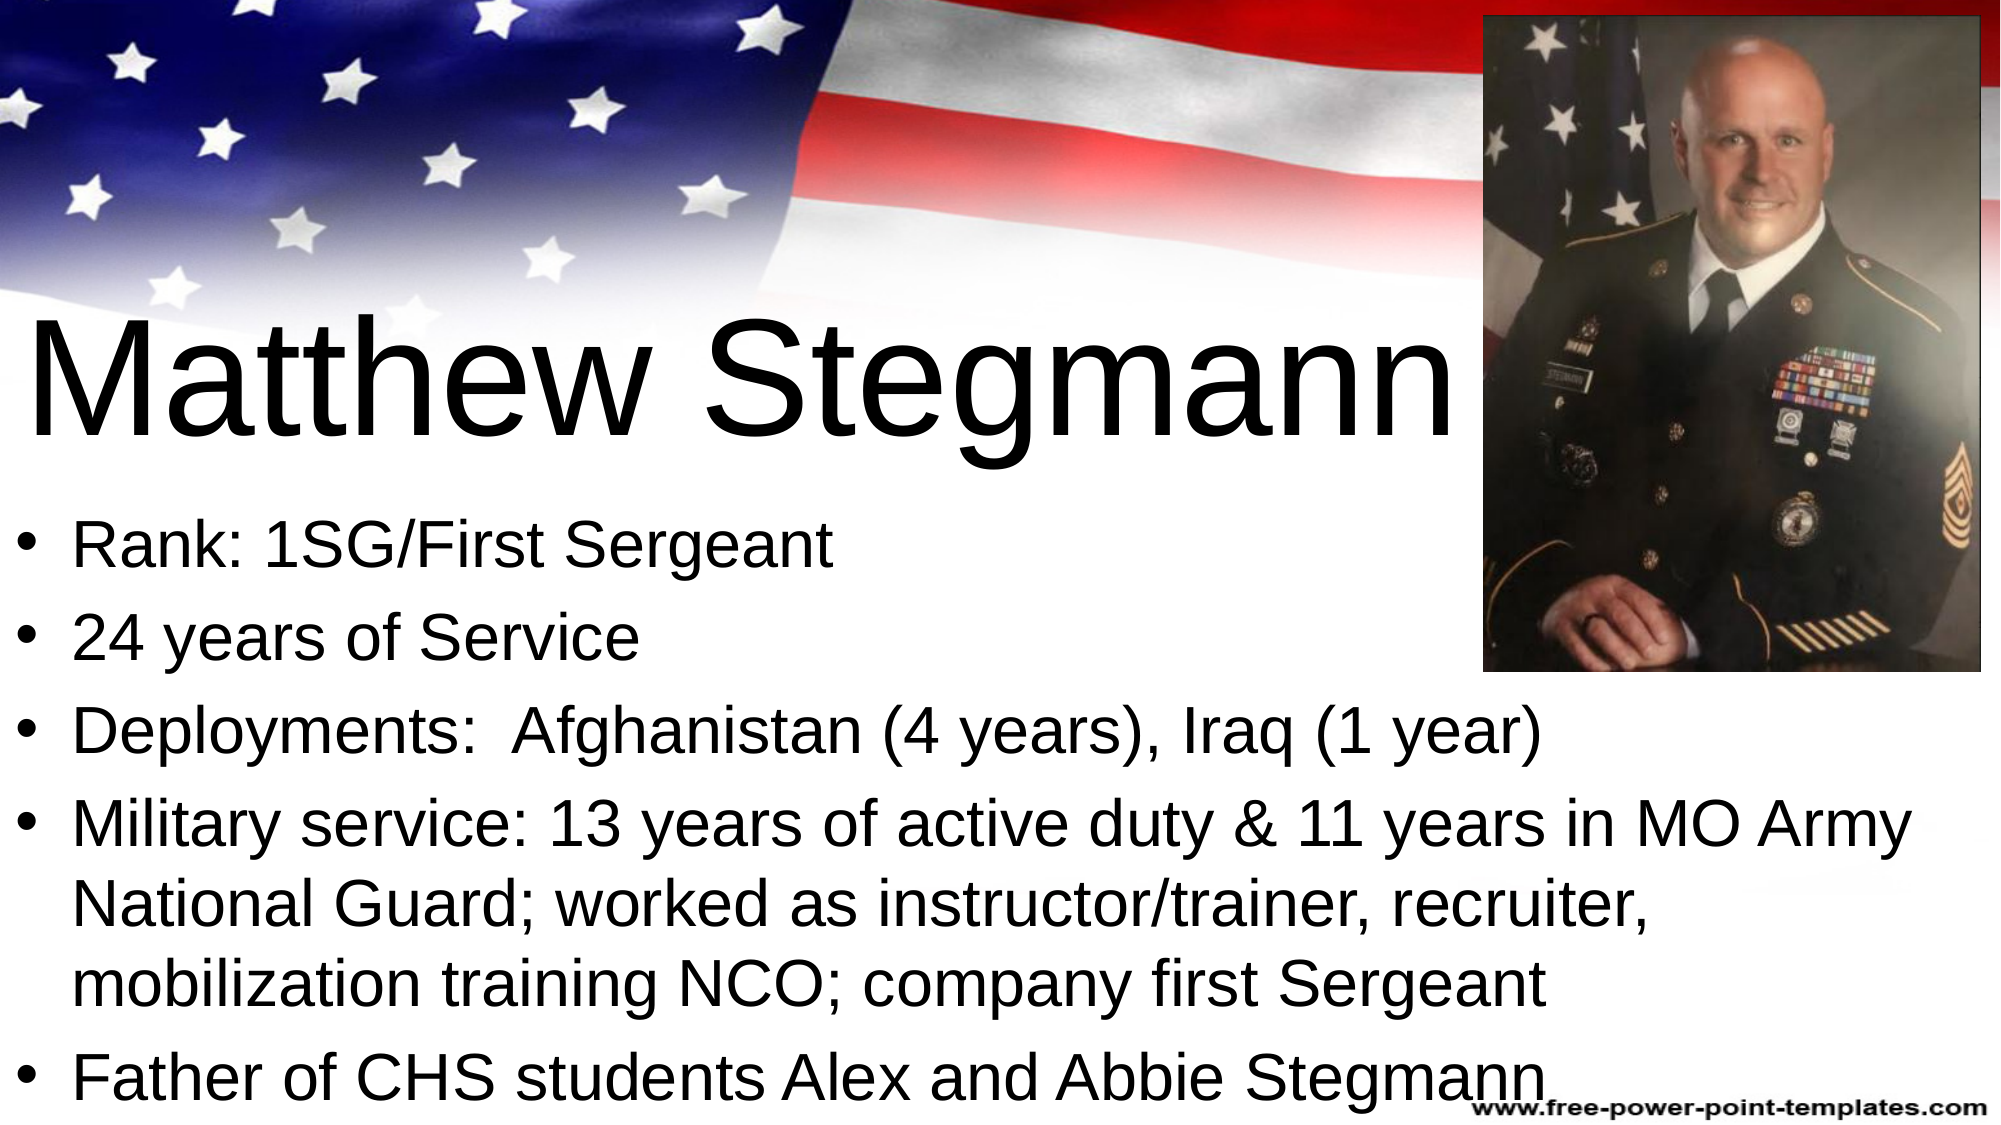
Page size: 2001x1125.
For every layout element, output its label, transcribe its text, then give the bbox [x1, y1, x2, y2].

title Matthew Stegmann [0, 275, 1478, 463]
list Rank: 1SG/First Sergeant 24 years of Service Deployments: Afghanistan (4 years), Iraq (1 year) Military service: 13 years of active duty & 11 years in MO Army National Guard; worked as instructor/trainer, recruiter, mobilization training NCO; company first Sergeant Father of CHS students Alex and Abbie Stegmann [0, 492, 2000, 1125]
picture [0, 0, 2001, 1125]
